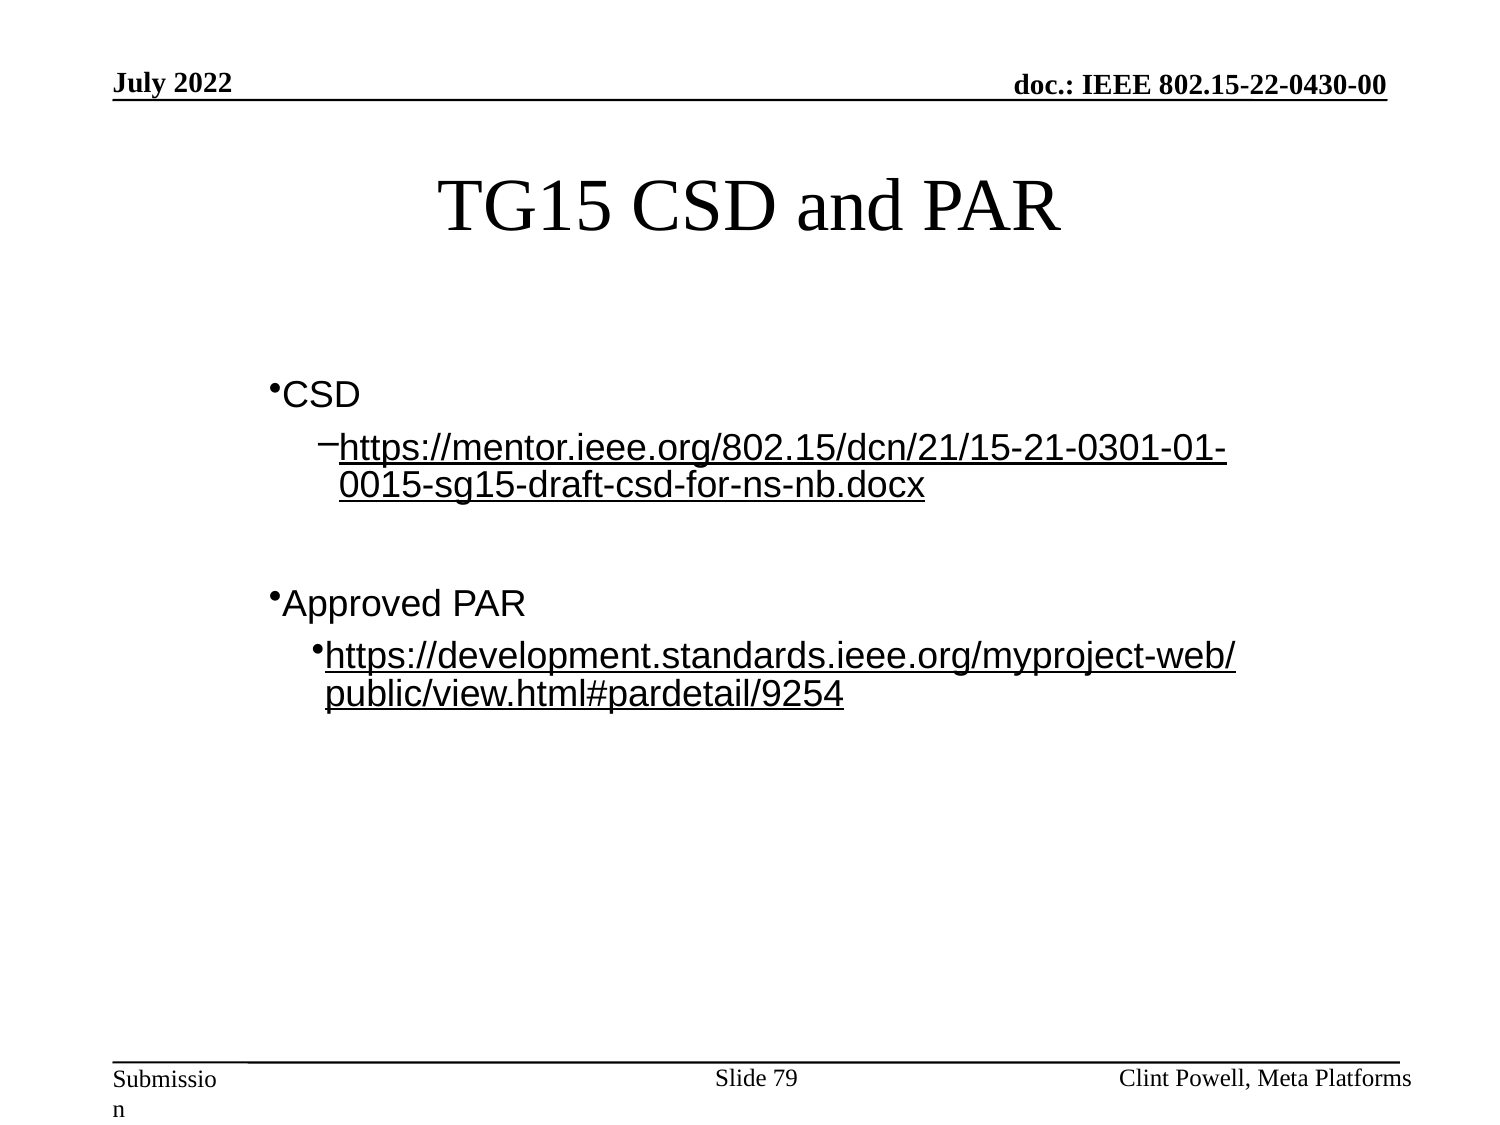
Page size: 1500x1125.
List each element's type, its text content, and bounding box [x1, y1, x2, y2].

title TG15 CSD and PAR [112, 112, 1388, 288]
text_box Clint Powell, Meta Platforms [914, 1054, 1428, 1092]
text_box Slide 79 [681, 1054, 832, 1092]
list CSD https://mentor.ieee.org/802.15/dcn/21/15-21-0301-01-0015-sg15-draft-csd-for-ns-nb.docx Approved PAR https://development.standards.ieee.org/myproject-web/public/view.html#pardetail/9254 [253, 362, 1255, 900]
text_box July 2022 [112, 63, 233, 99]
